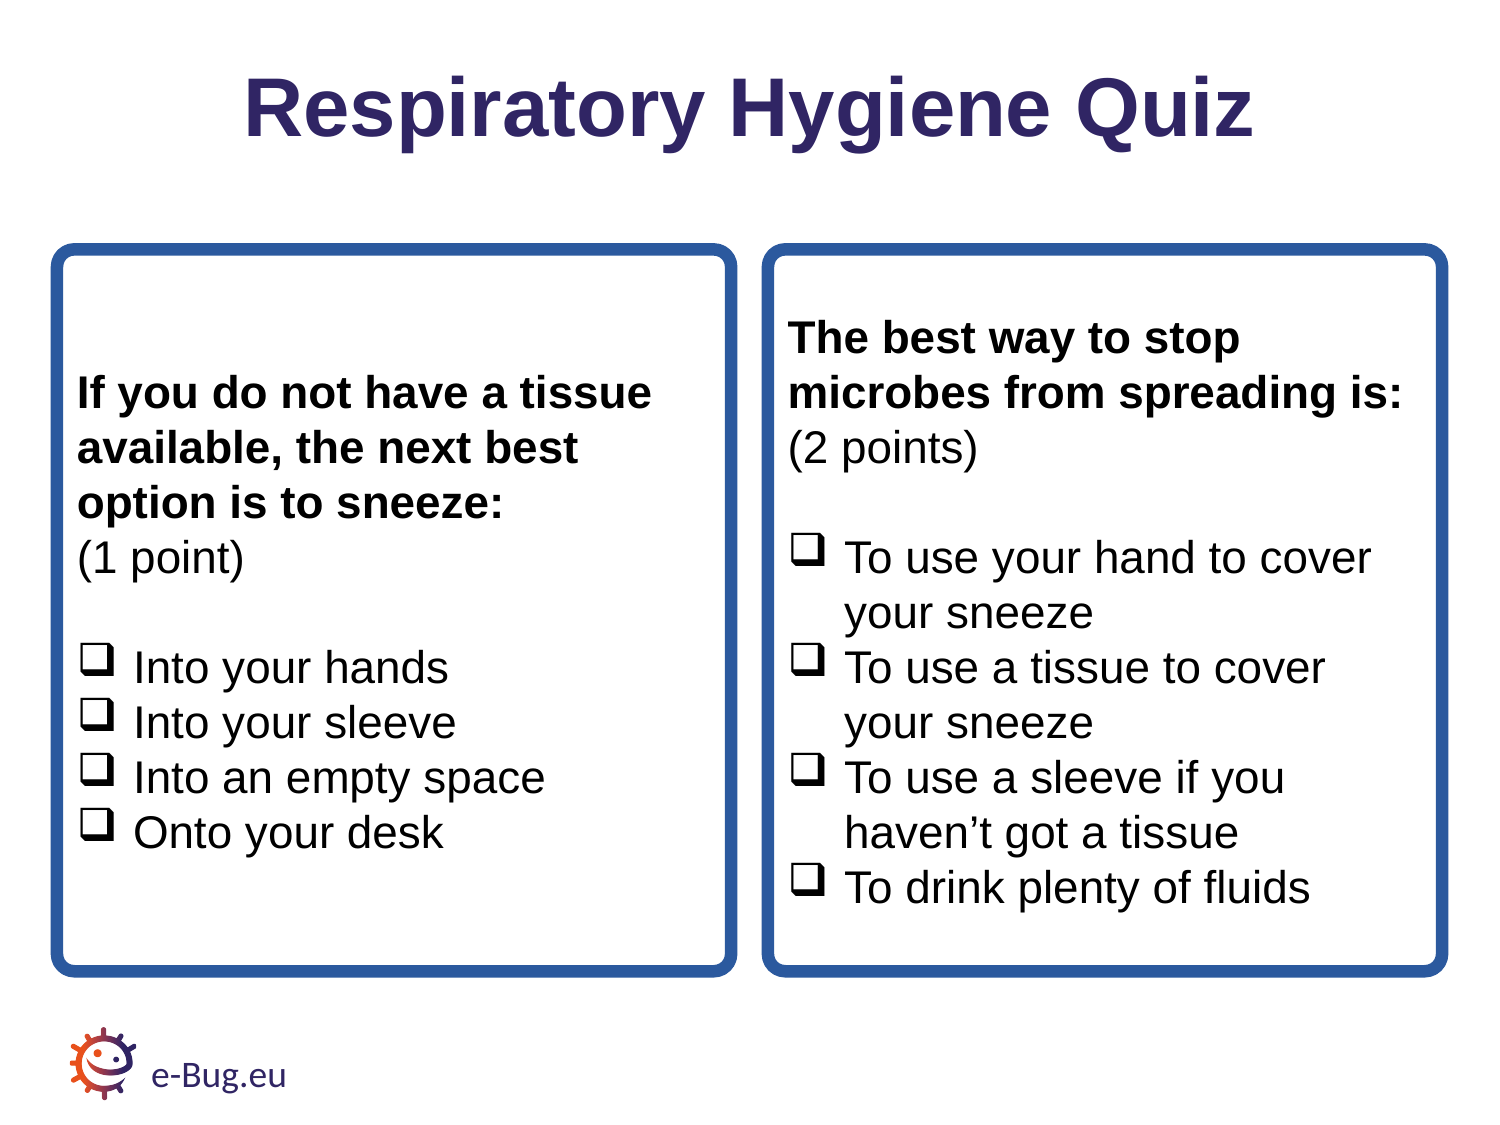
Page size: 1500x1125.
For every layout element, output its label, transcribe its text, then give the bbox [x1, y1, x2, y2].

text_box The best way to stop microbes from spreading is: (2 points) To use your hand to cover your sneeze To use a tissue to cover your sneeze To use a sleeve if you haven’t got a tissue To drink plenty of fluids [767, 249, 1443, 972]
text_box If you do not have a tissue available, the next best option is to sneeze: (1 point) Into your hands Into your sleeve Into an empty space Onto your desk [56, 249, 732, 972]
text_box Respiratory Hygiene Quiz [103, 41, 1397, 179]
picture [69, 1027, 137, 1103]
footer e-Bug.eu [136, 1042, 643, 1103]
